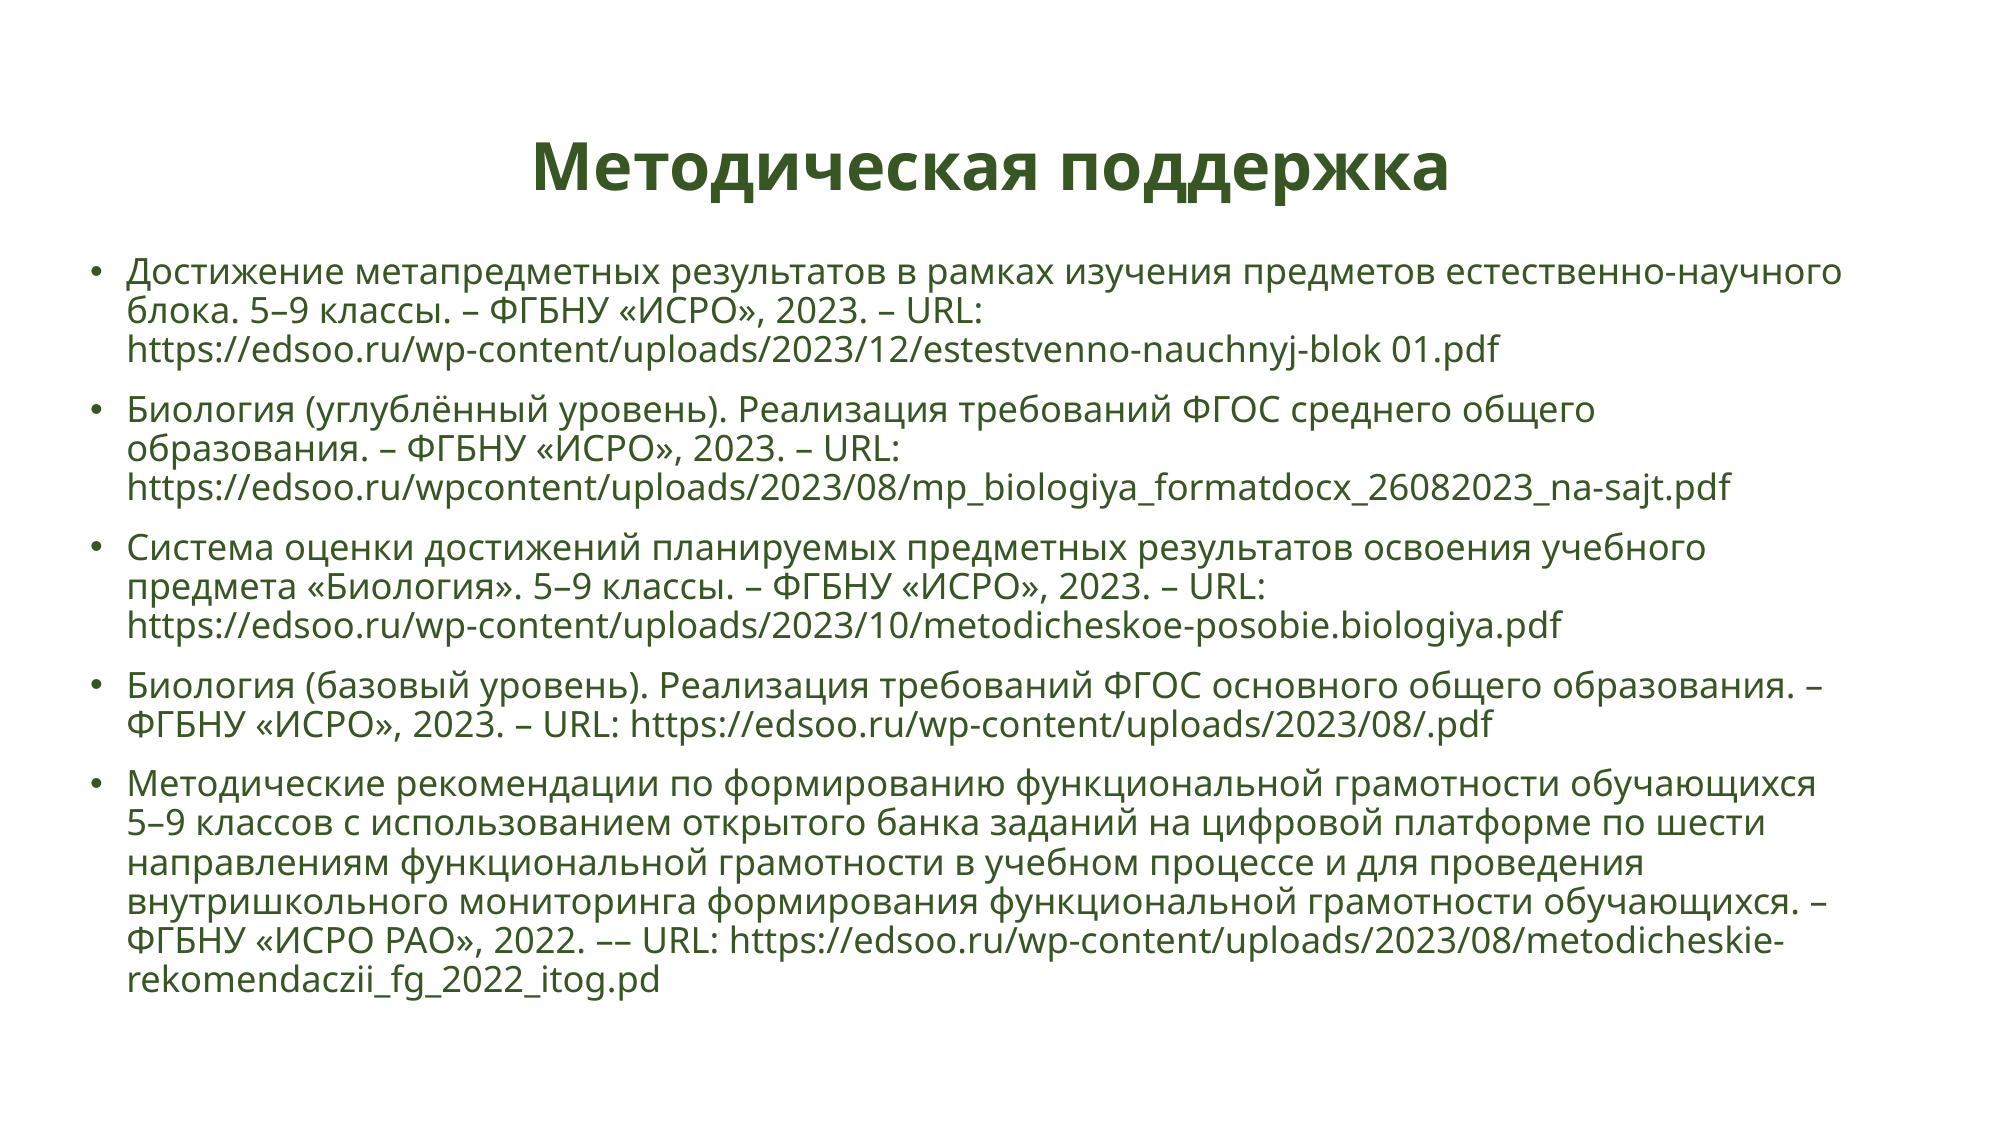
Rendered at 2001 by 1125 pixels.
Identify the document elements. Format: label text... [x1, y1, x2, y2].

title Методическая поддержка [137, 59, 1863, 245]
list Достижение метапредметных результатов в рамках изучения предметов естественно-научного блока. 5–9 классы. – ФГБНУ «ИСРО», 2023. – URL: https://edsoo.ru/wp-content/uploads/2023/12/estestvenno-nauchnyj-blok 01.pdf Биология (углублённый уровень). Реализация требований ФГОС среднего общего образования. – ФГБНУ «ИСРО», 2023. – URL: https://edsoo.ru/wpcontent/uploads/2023/08/mp_biologiya_formatdocx_26082023_na-sajt.pdf Система оценки достижений планируемых предметных результатов освоения учебного предмета «Биология». 5–9 классы. – ФГБНУ «ИСРО», 2023. – URL: https://edsoo.ru/wp-content/uploads/2023/10/metodicheskoe-posobie.biologiya.pdf Биология (базовый уровень). Реализация требований ФГОС основного общего образования. – ФГБНУ «ИСРО», 2023. – URL: https://edsoo.ru/wp-content/uploads/2023/08/.pdf Методические рекомендации по формированию функциональной грамотности обучающихся 5–9 классов с использованием открытого банка заданий на цифровой платформе по шести направлениям функциональной грамотности в учебном процессе и для проведения внутришкольного мониторинга формирования функциональной грамотности обучающихся. – ФГБНУ «ИСРО РАО», 2022. –– URL: https://edsoo.ru/wp-content/uploads/2023/08/metodicheskie-rekomendaczii_fg_2022_itog.pd [75, 245, 1863, 1013]
